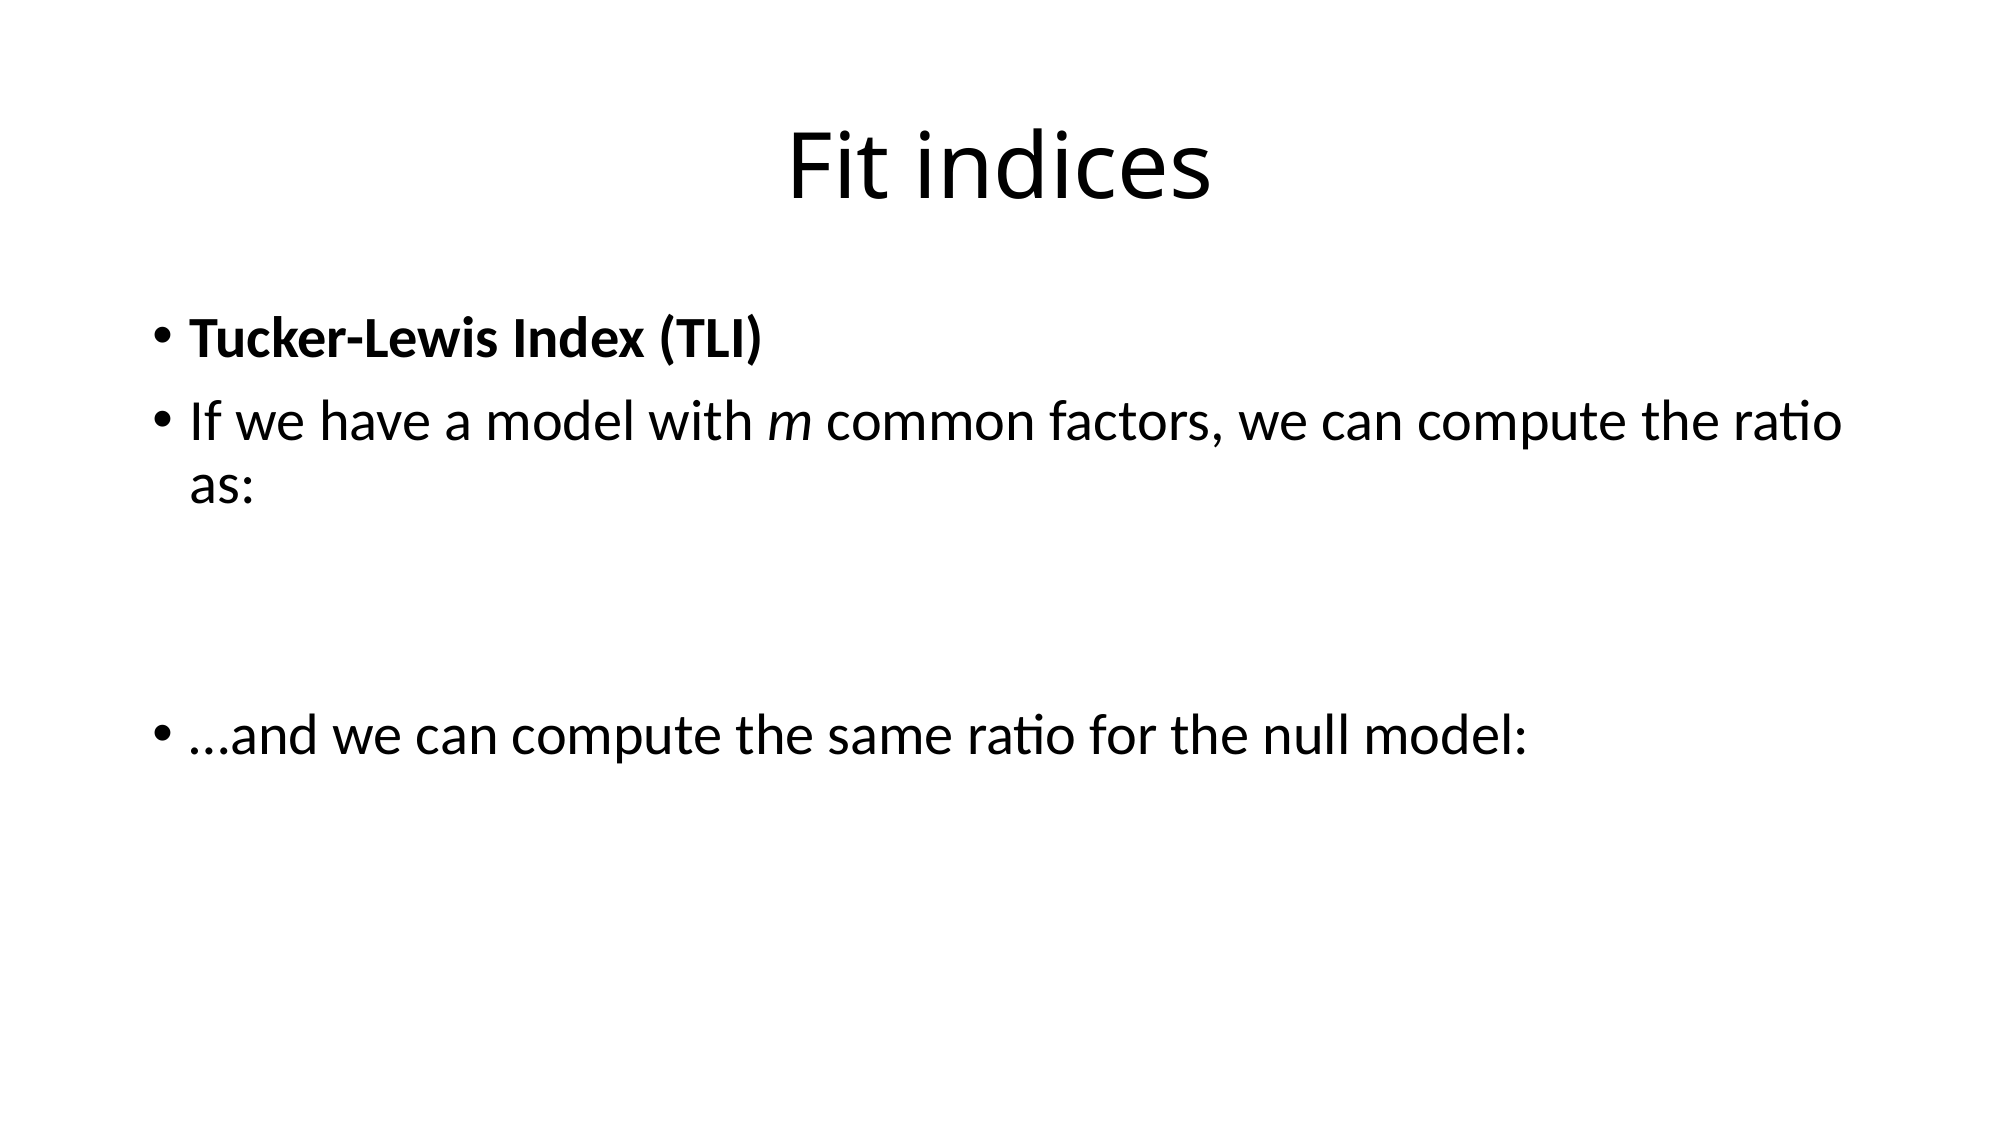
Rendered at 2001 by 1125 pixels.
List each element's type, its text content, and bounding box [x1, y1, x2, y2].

title Fit indices [137, 59, 1863, 278]
